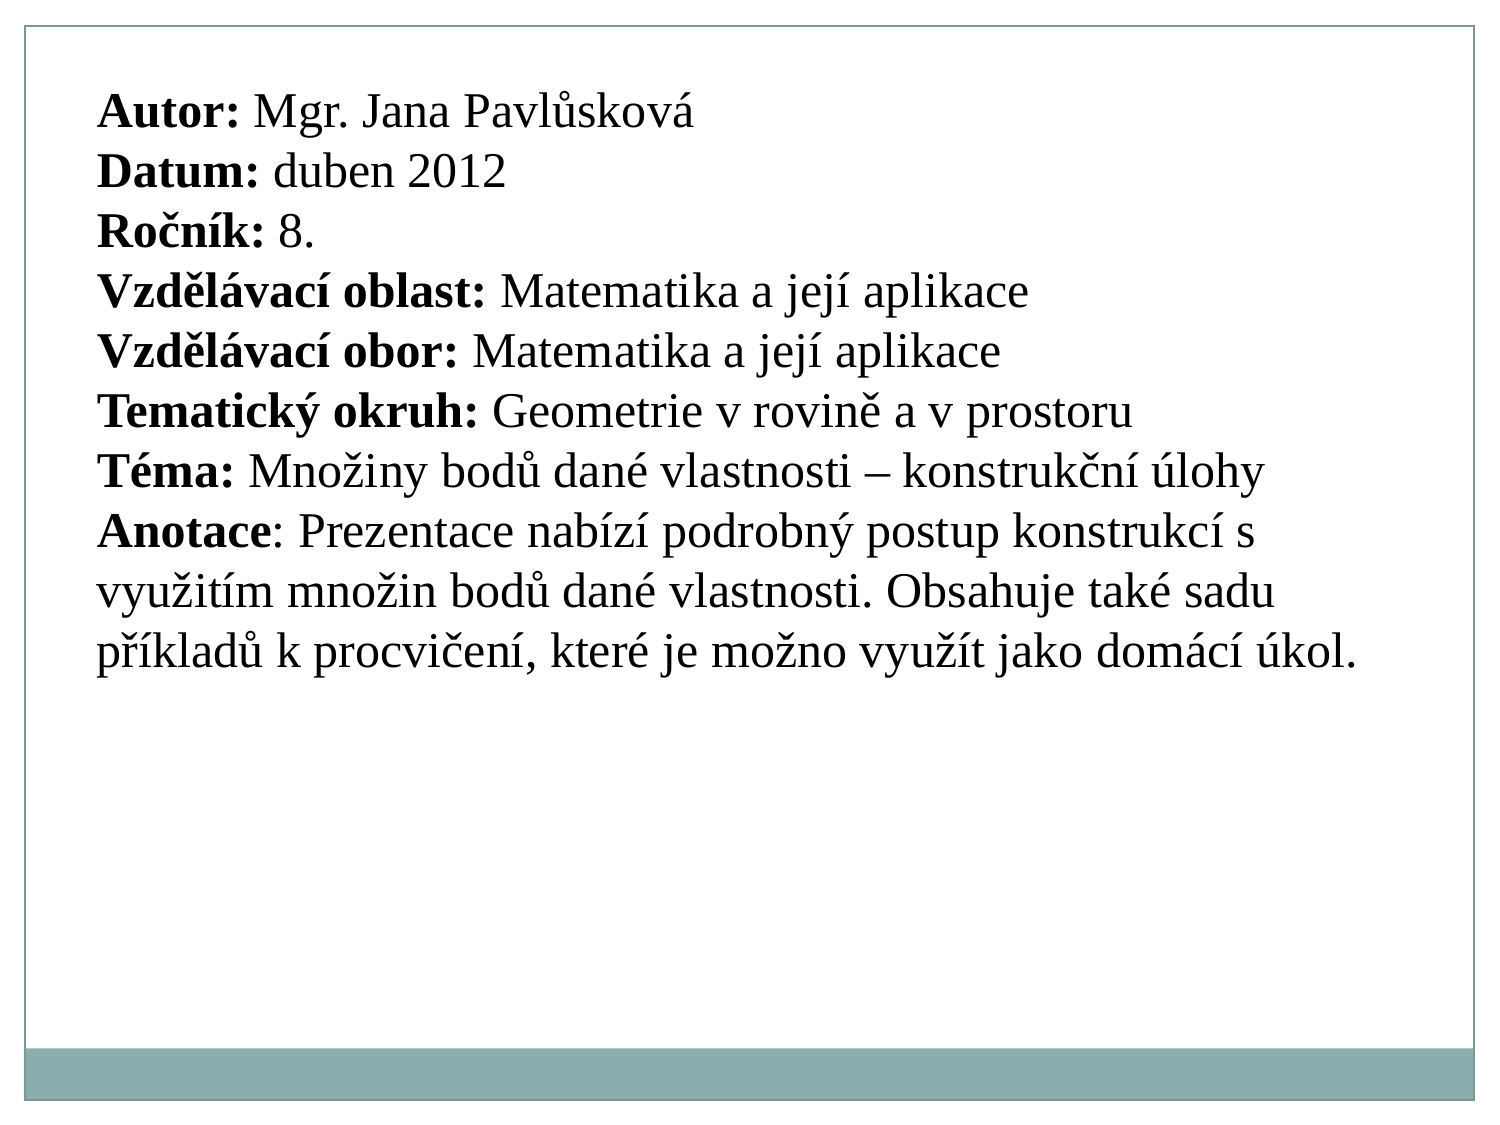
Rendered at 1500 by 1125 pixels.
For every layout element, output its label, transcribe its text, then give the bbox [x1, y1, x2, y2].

text_box Autor: Mgr. Jana Pavlůsková Datum: duben 2012 Ročník: 8. Vzdělávací oblast: Matematika a její aplikace Vzdělávací obor: Matematika a její aplikace Tematický okruh: Geometrie v rovině a v prostoru Téma: Množiny bodů dané vlastnosti – konstrukční úlohy Anotace: Prezentace nabízí podrobný postup konstrukcí s využitím množin bodů dané vlastnosti. Obsahuje také sadu příkladů k procvičení, které je možno využít jako domácí úkol. [82, 70, 1395, 685]
